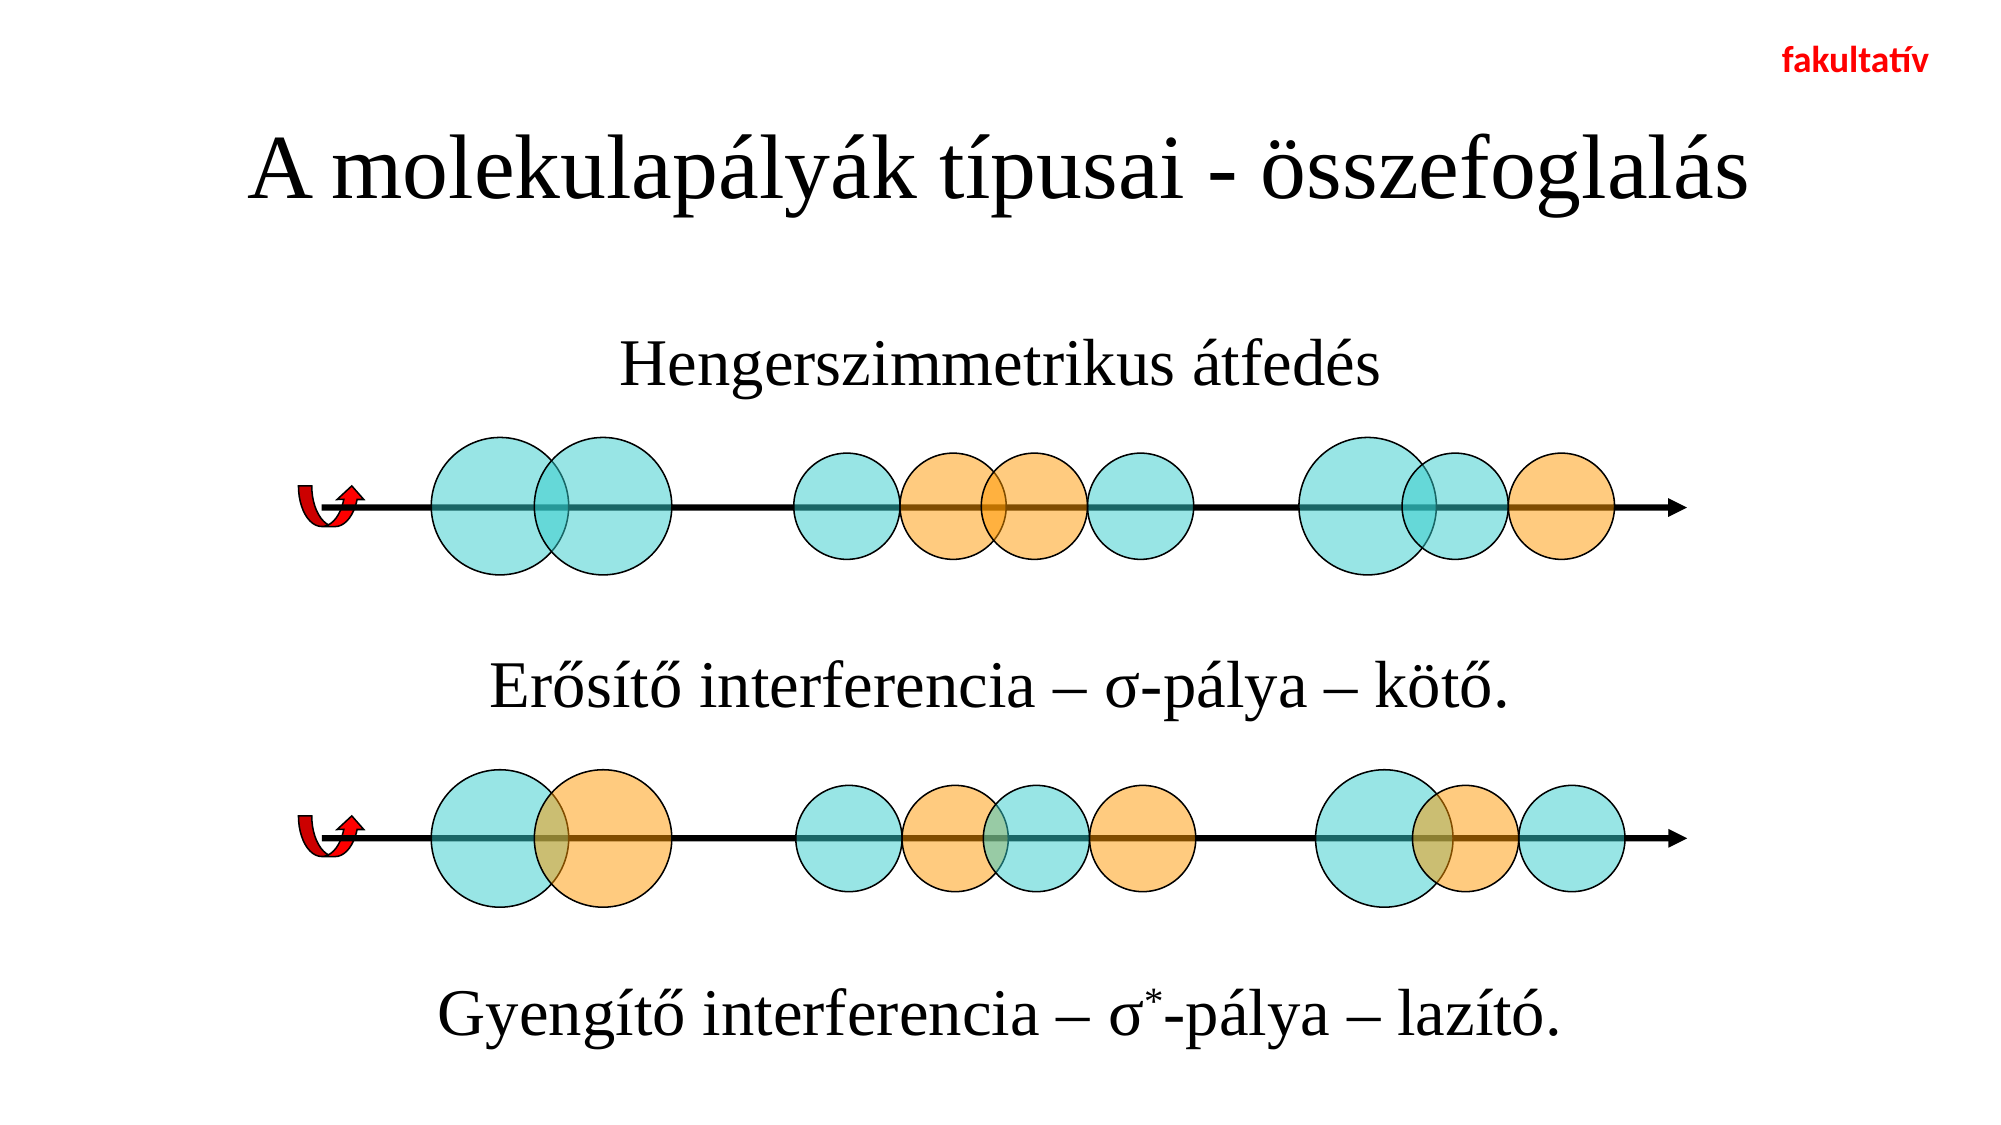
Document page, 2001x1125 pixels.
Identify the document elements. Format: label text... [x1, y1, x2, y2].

text_box [536, 857, 670, 908]
text_box [433, 857, 551, 908]
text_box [1401, 453, 1615, 560]
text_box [1625, 815, 1688, 857]
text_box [795, 785, 983, 892]
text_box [298, 815, 795, 857]
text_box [1194, 485, 1401, 527]
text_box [981, 453, 1194, 560]
text_box Erősítő interferencia – σ-pálya – kötő. [475, 633, 1526, 729]
text_box [1302, 527, 1411, 575]
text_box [1196, 815, 1412, 857]
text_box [1615, 485, 1688, 527]
text_box [537, 437, 669, 485]
text_box [1318, 857, 1428, 908]
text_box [298, 485, 793, 527]
text_box Gyengítő interferencia – σ*-pálya – lazító. [422, 960, 1578, 1056]
title A molekulapályák típusai - összefoglalás [137, 59, 1863, 278]
text_box [1319, 769, 1428, 815]
text_box [434, 437, 551, 485]
text_box fakultatív [1767, 27, 1944, 88]
text_box [537, 527, 669, 575]
text_box Hengerszimmetrikus átfedés [604, 311, 1398, 407]
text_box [793, 453, 981, 560]
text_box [983, 785, 1196, 892]
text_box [1412, 785, 1625, 892]
text_box [538, 769, 668, 815]
text_box [434, 527, 551, 575]
text_box [1302, 437, 1412, 485]
text_box [435, 769, 551, 815]
